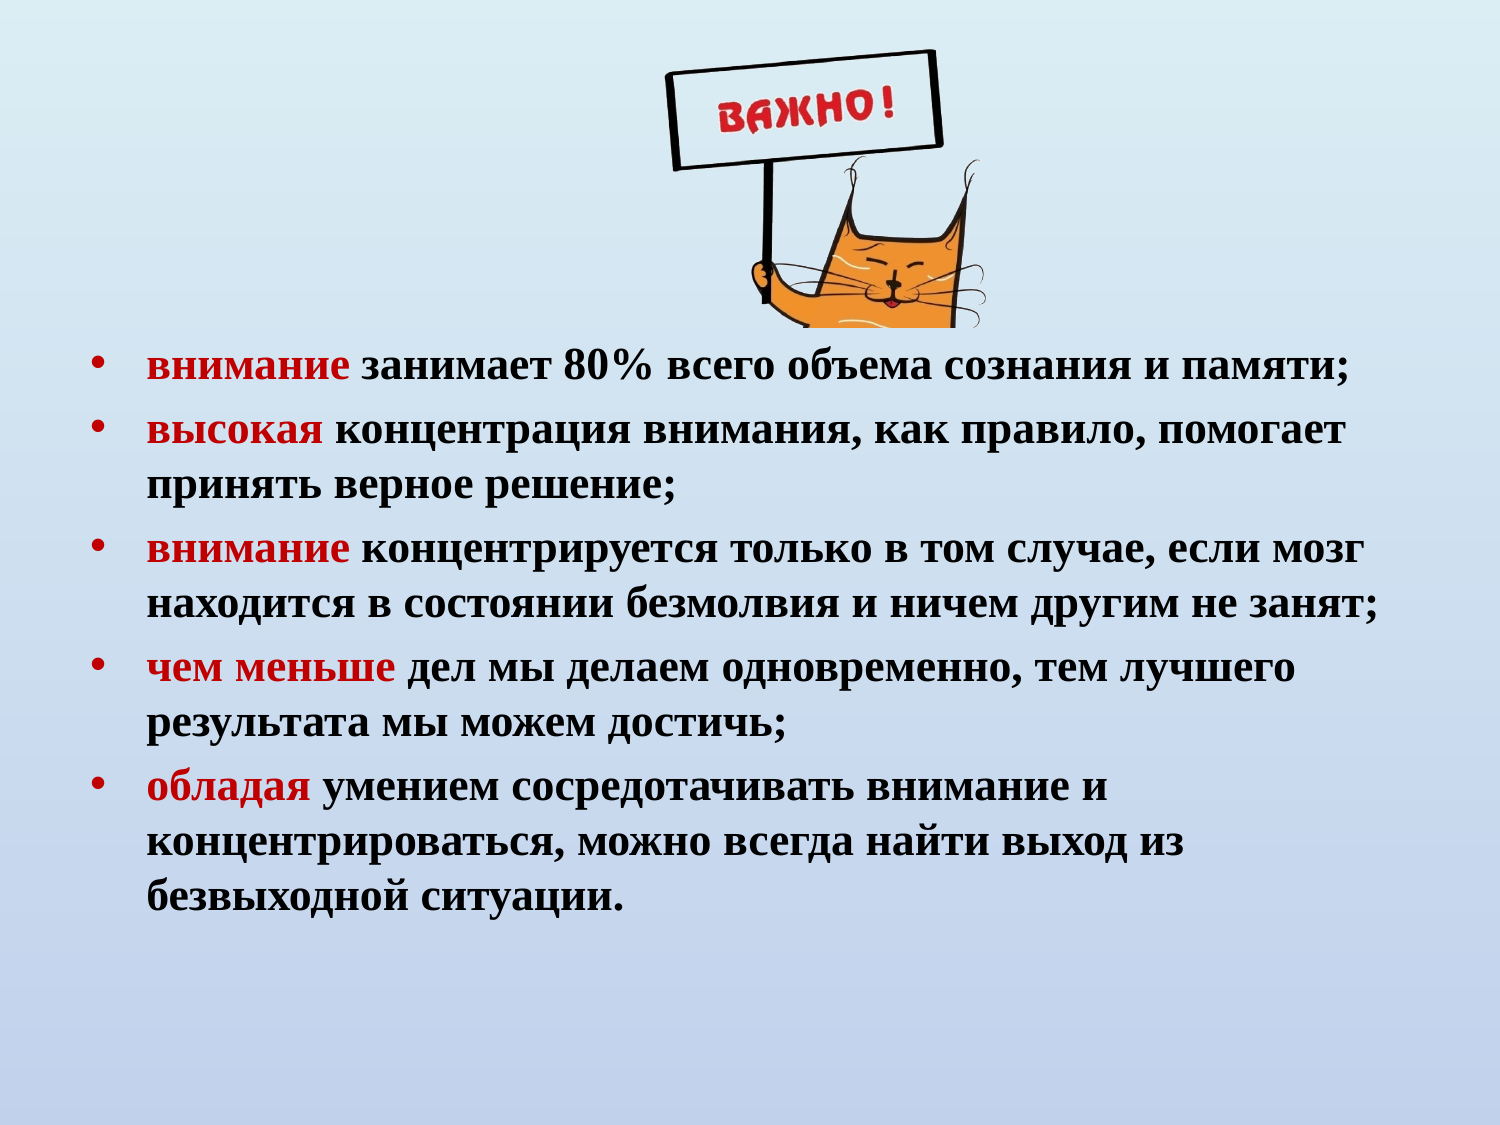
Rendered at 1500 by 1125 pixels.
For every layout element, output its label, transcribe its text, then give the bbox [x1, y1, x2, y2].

picture [632, 34, 1018, 328]
list внимание занимает 80% всего объема сознания и памяти; высокая концентрация внимания, как правило, помогает принять верное решение; внимание концентрируется только в том случае, если мозг находится в состоянии безмолвия и ничем другим не занят; чем меньше дел мы делаем одновременно, тем лучшего результата мы можем достичь; обладая умением сосредотачивать внимание и концентрироваться, можно всегда найти выход из безвыходной ситуации. [75, 262, 1425, 1005]
